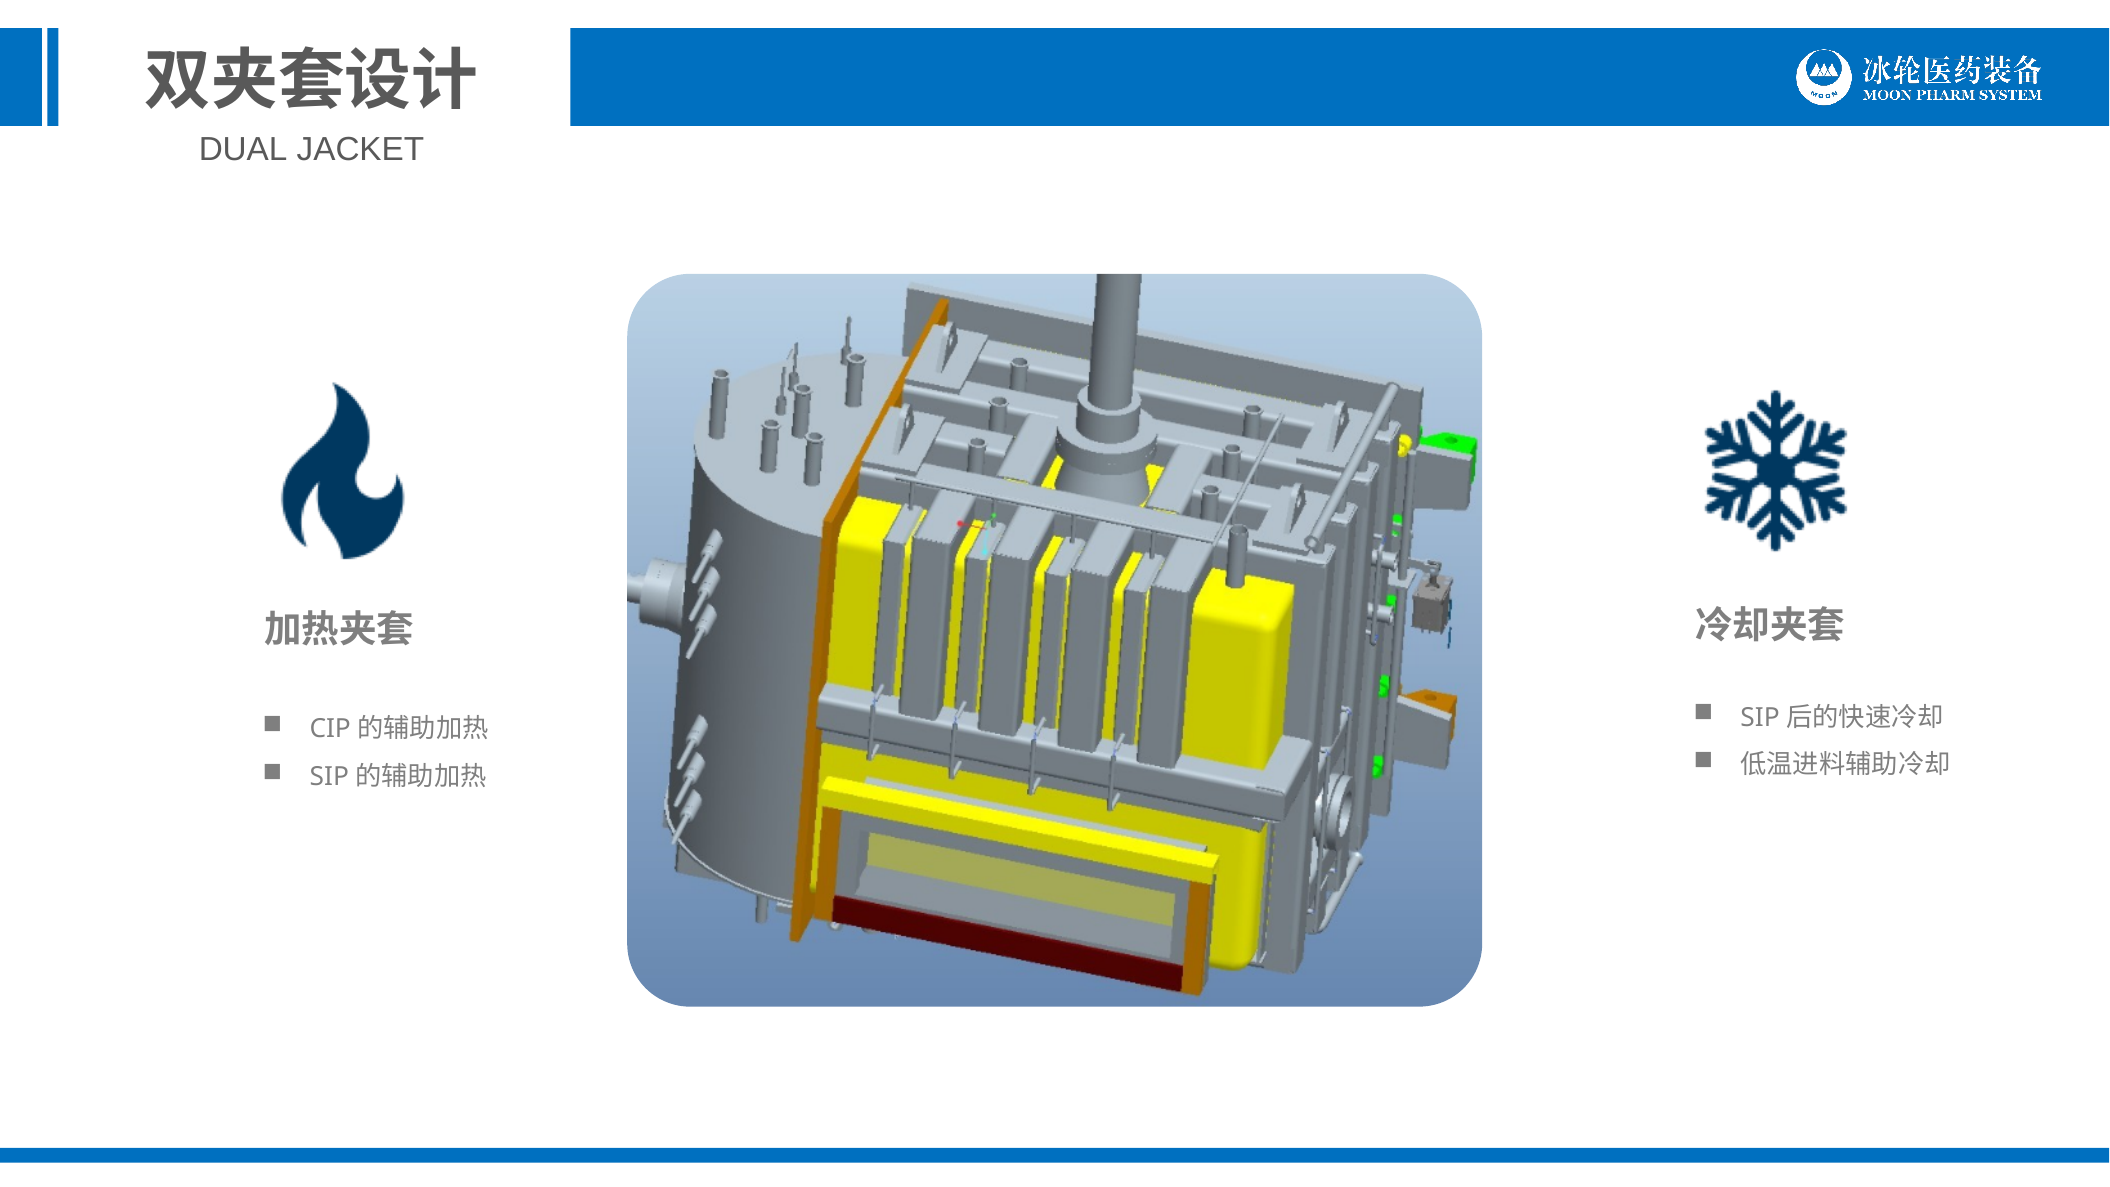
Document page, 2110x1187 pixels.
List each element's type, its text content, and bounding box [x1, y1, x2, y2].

picture [1662, 357, 1889, 584]
text_box [569, 27, 1775, 127]
text_box [0, 27, 43, 127]
picture [627, 273, 1483, 1007]
text_box 双夹套设计 [129, 28, 494, 124]
text_box [46, 27, 59, 127]
text_box DUAL JACKET [183, 119, 440, 175]
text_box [247, 598, 508, 795]
picture [1775, 5, 2062, 149]
text_box [2062, 27, 2110, 127]
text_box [1678, 593, 2000, 783]
text_box [0, 1147, 2110, 1164]
picture [243, 372, 441, 569]
